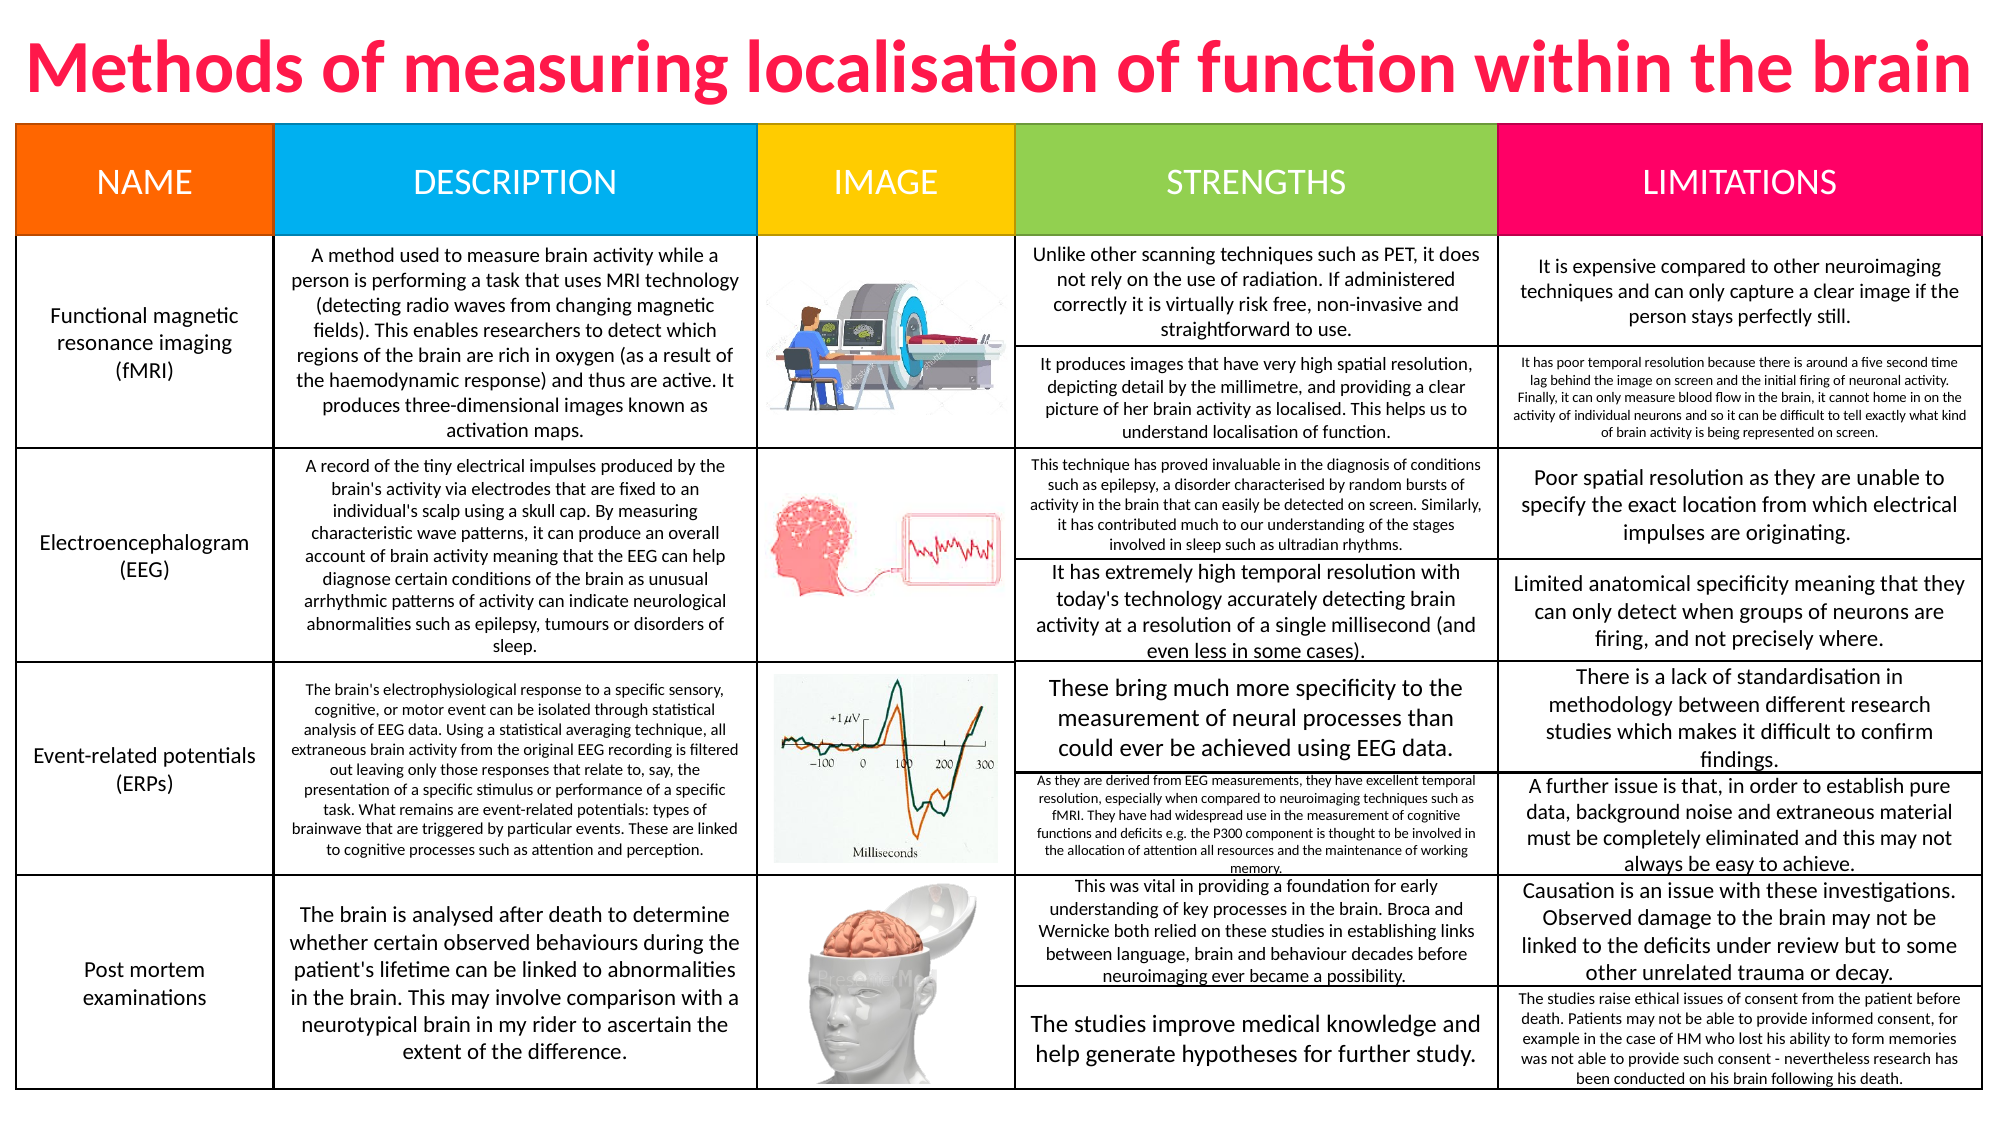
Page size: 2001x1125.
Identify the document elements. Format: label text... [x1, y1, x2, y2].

text_box Electroencephalogram (EEG) [15, 447, 272, 661]
text_box As they are derived from EEG measurements, they have excellent temporal resolution, especially when compared to neuroimaging techniques such as fMRI. They have had widespread use in the measurement of cognitive functions and deficits e.g. the P300 component is thought to be involved in the allocation of attention all resources and the maintenance of working memory. [1014, 771, 1497, 874]
text_box It has poor temporal resolution because there is around a five second time lag behind the image on screen and the initial firing of neuronal activity. Finally, it can only measure blood flow in the brain, it cannot home in on the activity of individual neurons and so it can be difficult to tell exactly what kind of brain activity is being represented on screen. [1497, 345, 1983, 447]
text_box Methods of measuring localisation of function within the brain [0, 10, 2000, 116]
text_box It has extremely high temporal resolution with today's technology accurately detecting brain activity at a resolution of a single millisecond (and even less in some cases). [1014, 558, 1497, 660]
text_box Unlike other scanning techniques such as PET, it does not rely on the use of radiation. If administered correctly it is virtually risk free, non-invasive and straightforward to use. [1014, 236, 1497, 345]
text_box Functional magnetic resonance imaging (fMRI) [15, 236, 272, 447]
picture [764, 493, 1007, 606]
text_box [756, 236, 1014, 447]
text_box It produces images that have very high spatial resolution, depicting detail by the millimetre, and providing a clear picture of her brain activity as localised. This helps us to understand localisation of function. [1014, 345, 1497, 447]
text_box LIMITATIONS [1497, 123, 1983, 236]
picture [790, 879, 994, 1084]
text_box Poor spatial resolution as they are unable to specify the exact location from which electrical impulses are originating. [1497, 447, 1983, 558]
text_box A record of the tiny electrical impulses produced by the brain's activity via electrodes that are fixed to an individual's scalp using a skull cap. By measuring characteristic wave patterns, it can produce an overall account of brain activity meaning that the EEG can help diagnose certain conditions of the brain as unusual arrhythmic patterns of activity can indicate neurological abnormalities such as epilepsy, tumours or disorders of sleep. [272, 447, 756, 661]
text_box Causation is an issue with these investigations. Observed damage to the brain may not be linked to the deficits under review but to some other unrelated trauma or decay. [1497, 874, 1983, 985]
text_box Event-related potentials (ERPs) [15, 661, 272, 874]
text_box It is expensive compared to other neuroimaging techniques and can only capture a clear image if the person stays perfectly still. [1497, 236, 1983, 345]
text_box NAME [15, 123, 275, 236]
text_box A method used to measure brain activity while a person is performing a task that uses MRI technology (detecting radio waves from changing magnetic fields). This enables researchers to detect which regions of the brain are rich in oxygen (as a result of the haemodynamic response) and thus are active. It produces three-dimensional images known as activation maps. [272, 236, 756, 447]
text_box A further issue is that, in order to establish pure data, background noise and extraneous material must be completely eliminated and this may not always be easy to achieve. [1497, 771, 1983, 874]
text_box Post mortem examinations [15, 874, 272, 1090]
text_box These bring much more specificity to the measurement of neural processes than could ever be achieved using EEG data. [1014, 660, 1497, 771]
text_box [756, 447, 1014, 661]
text_box The brain is analysed after death to determine whether certain observed behaviours during the patient's lifetime can be linked to abnormalities in the brain. This may involve comparison with a neurotypical brain in my rider to ascertain the extent of the difference. [272, 874, 756, 1090]
text_box The brain's electrophysiological response to a specific sensory, cognitive, or motor event can be isolated through statistical analysis of EEG data. Using a statistical averaging technique, all extraneous brain activity from the original EEG recording is filtered out leaving only those responses that relate to, say, the presentation of a specific stimulus or performance of a specific task. What remains are event-related potentials: types of brainwave that are triggered by particular events. These are linked to cognitive processes such as attention and perception. [272, 661, 756, 874]
picture [765, 280, 1008, 415]
text_box STRENGTHS [1016, 123, 1497, 236]
text_box [756, 661, 1014, 874]
picture [773, 674, 998, 863]
text_box This technique has proved invaluable in the diagnosis of conditions such as epilepsy, a disorder characterised by random bursts of activity in the brain that can easily be detected on screen. Similarly, it has contributed much to our understanding of the stages involved in sleep such as ultradian rhythms. [1014, 447, 1497, 558]
text_box The studies improve medical knowledge and help generate hypotheses for further study. [1014, 985, 1497, 1090]
text_box This was vital in providing a foundation for early understanding of key processes in the brain. Broca and Wernicke both relied on these studies in establishing links between language, brain and behaviour decades before neuroimaging ever became a possibility. [1014, 874, 1497, 985]
text_box DESCRIPTION [275, 123, 758, 236]
text_box The studies raise ethical issues of consent from the patient before death. Patients may not be able to provide informed consent, for example in the case of HM who lost his ability to form memories was not able to provide such consent - nevertheless research has been conducted on his brain following his death. [1497, 985, 1983, 1090]
text_box IMAGE [758, 123, 1016, 236]
text_box There is a lack of standardisation in methodology between different research studies which makes it difficult to confirm findings. [1497, 662, 1983, 771]
text_box Limited anatomical specificity meaning that they can only detect when groups of neurons are firing, and not precisely where. [1497, 558, 1983, 662]
text_box [756, 874, 1014, 1090]
